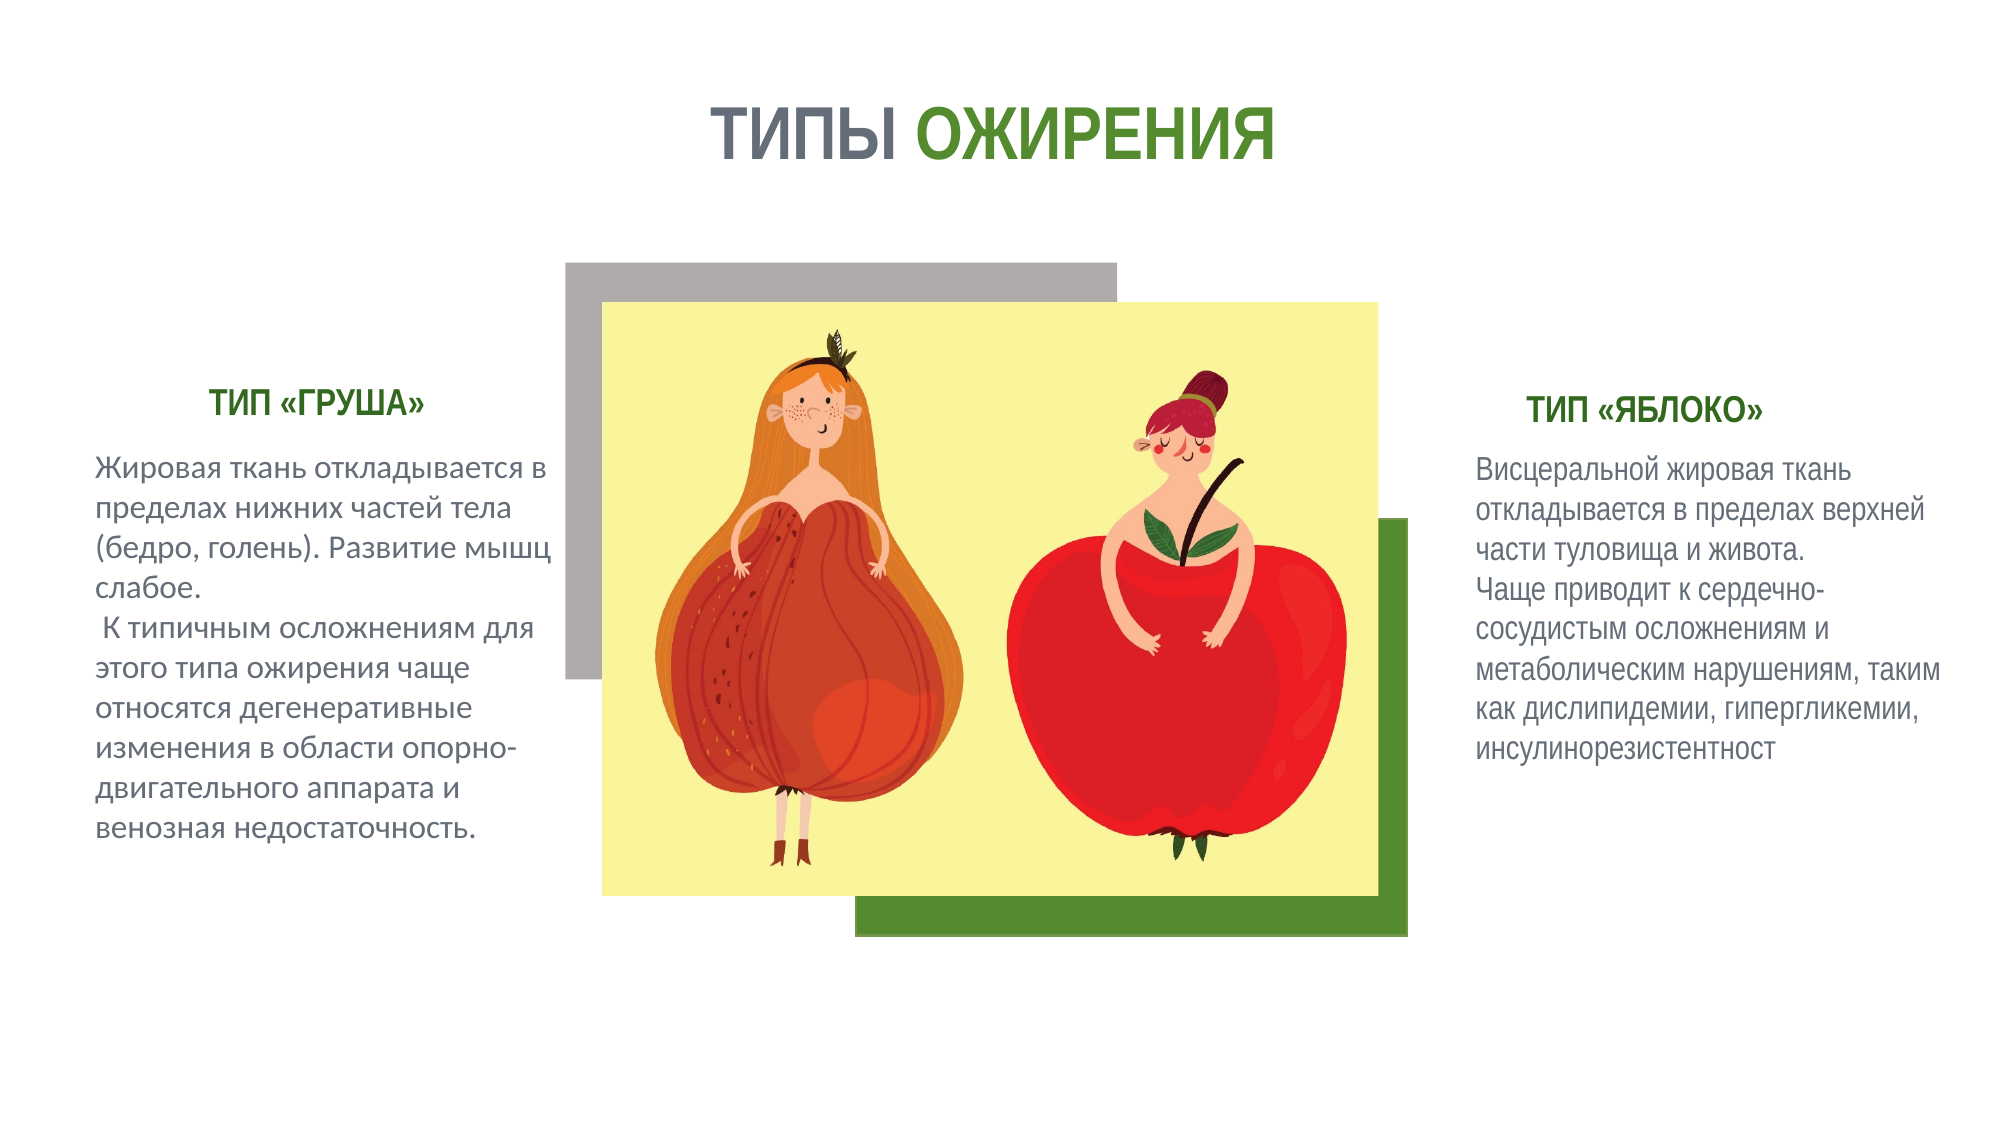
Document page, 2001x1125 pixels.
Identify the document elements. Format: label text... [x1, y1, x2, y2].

text_box Жировая ткань откладывается в пределах нижних частей тела (бедро, голень). Развитие мышц слабое. К типичным осложнениям для этого типа ожирения чаще относятся дегенеративные изменения в области опорно-двигательного аппарата и венозная недостаточность. [80, 438, 567, 853]
text_box ТИПЫ ОЖИРЕНИЯ [207, 77, 1781, 183]
text_box [564, 262, 1118, 680]
text_box [855, 518, 1408, 937]
picture [602, 302, 1379, 896]
text_box ТИП «ЯБЛОКО» [1511, 377, 1779, 438]
text_box Висцеральной жировая ткань откладывается в пределах верхней части туловища и живота. Чаще приводит к сердечно-сосудистым осложнениям и метаболическим нарушениям, таким как дислипидемии, гипергликемии, инсулинорезистентност [1460, 439, 1961, 774]
text_box ТИП «ГРУША» [193, 370, 440, 431]
